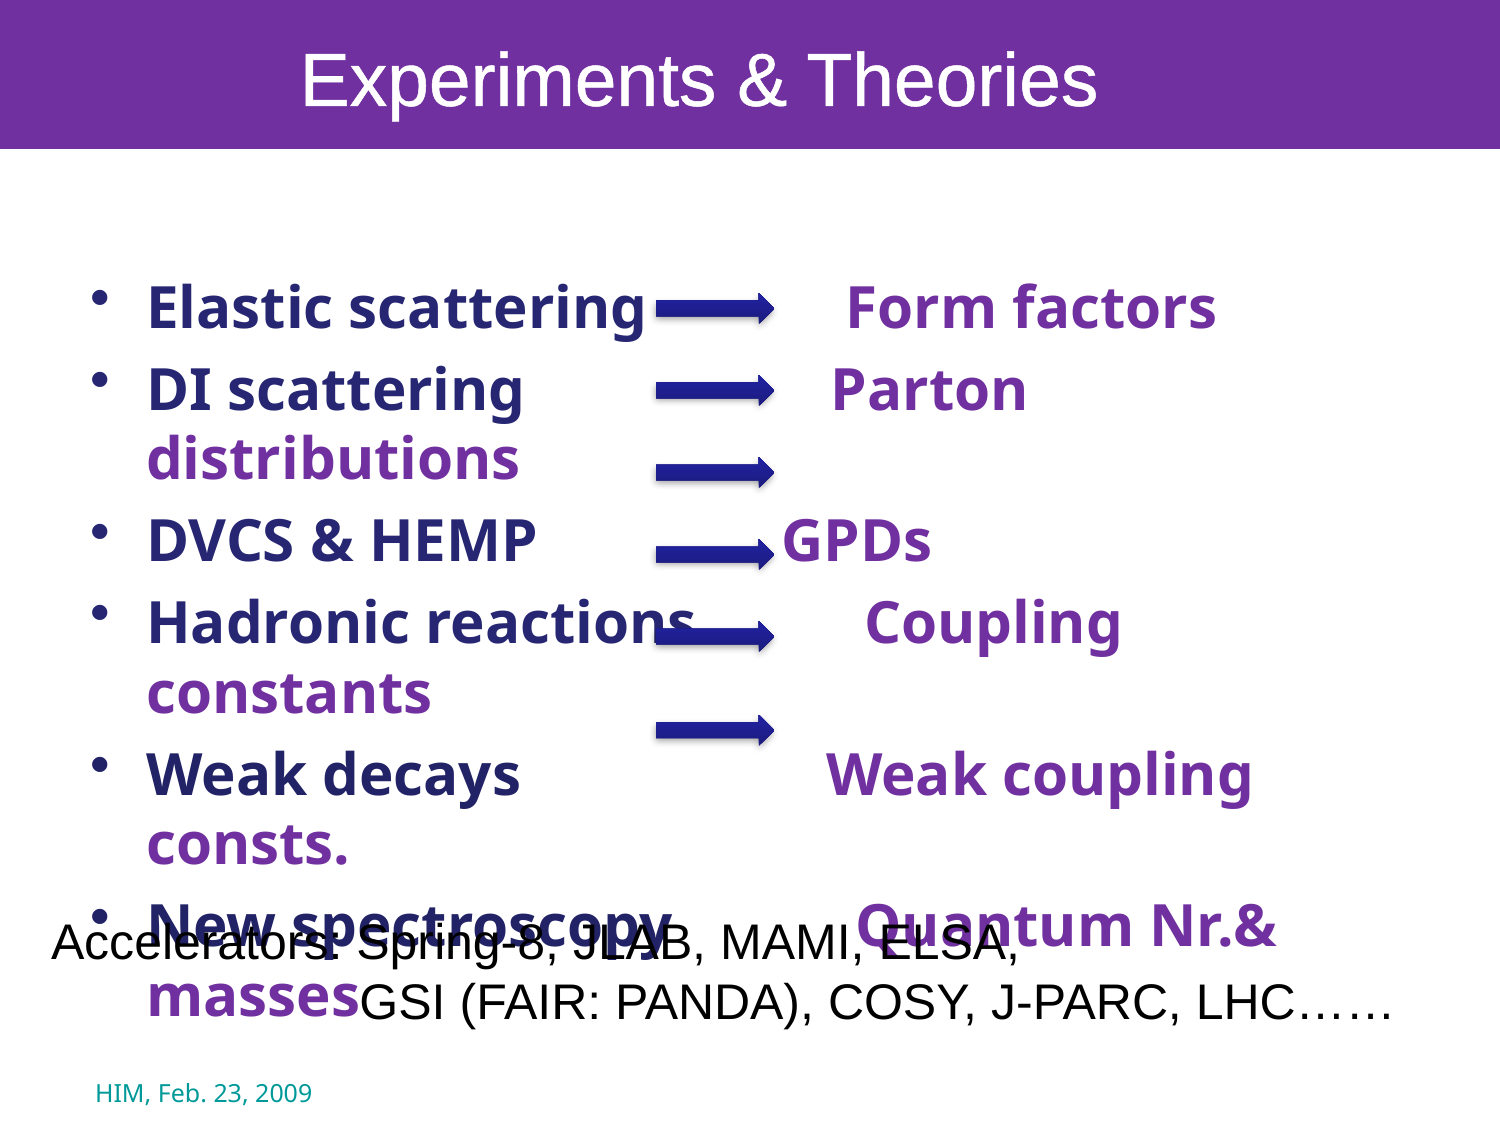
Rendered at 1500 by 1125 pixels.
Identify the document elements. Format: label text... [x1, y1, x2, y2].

footer HIM, Feb. 23, 2009 [0, 1070, 408, 1125]
text_box Experiments & Theories [285, 23, 1114, 129]
list Elastic scattering Form factors DI scattering Parton distributions DVCS & HEMP GPDs Hadronic reactions Coupling constants Weak decays Weak coupling consts. New spectroscopy Quantum Nr.& masses [74, 262, 1430, 786]
text_box [0, 0, 1500, 149]
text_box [655, 292, 775, 747]
text_box Accelerators: Spring-8, JLAB, MAMI, ELSA, GSI (FAIR: PANDA), COSY, J-PARC, LHC…… [36, 902, 1428, 1038]
